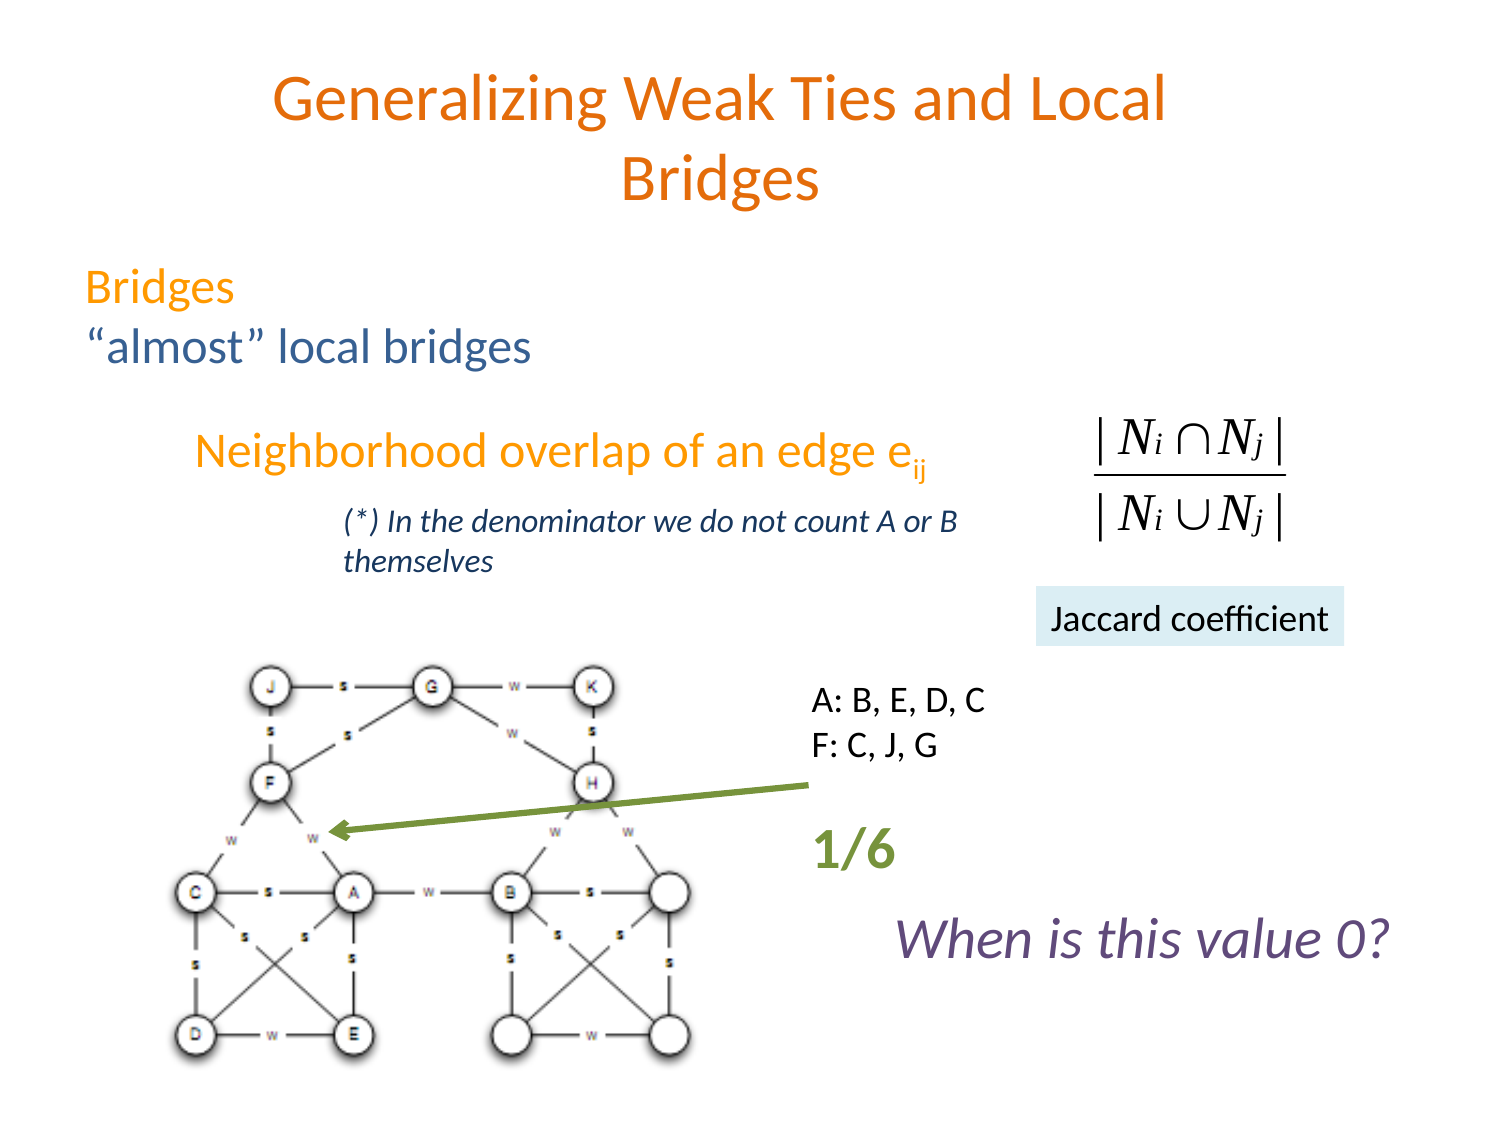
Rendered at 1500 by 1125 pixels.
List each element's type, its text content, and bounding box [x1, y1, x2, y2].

text_box Jaccard coefficient [1036, 586, 1345, 646]
text_box Neighborhood overlap of an edge eij [58, 410, 1063, 494]
text_box Generalizing Weak Ties and Local Bridges [187, 46, 1254, 222]
text_box Bridges “almost” local bridges [70, 246, 1335, 381]
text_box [1085, 403, 1295, 551]
text_box When is this value 0? [879, 893, 1412, 978]
text_box A: B, E, D, C F: C, J, G 1/6 [796, 667, 1114, 888]
text_box (*) In the denominator we do not count A or B themselves [328, 492, 985, 587]
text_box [327, 784, 809, 833]
picture [70, 644, 739, 1078]
